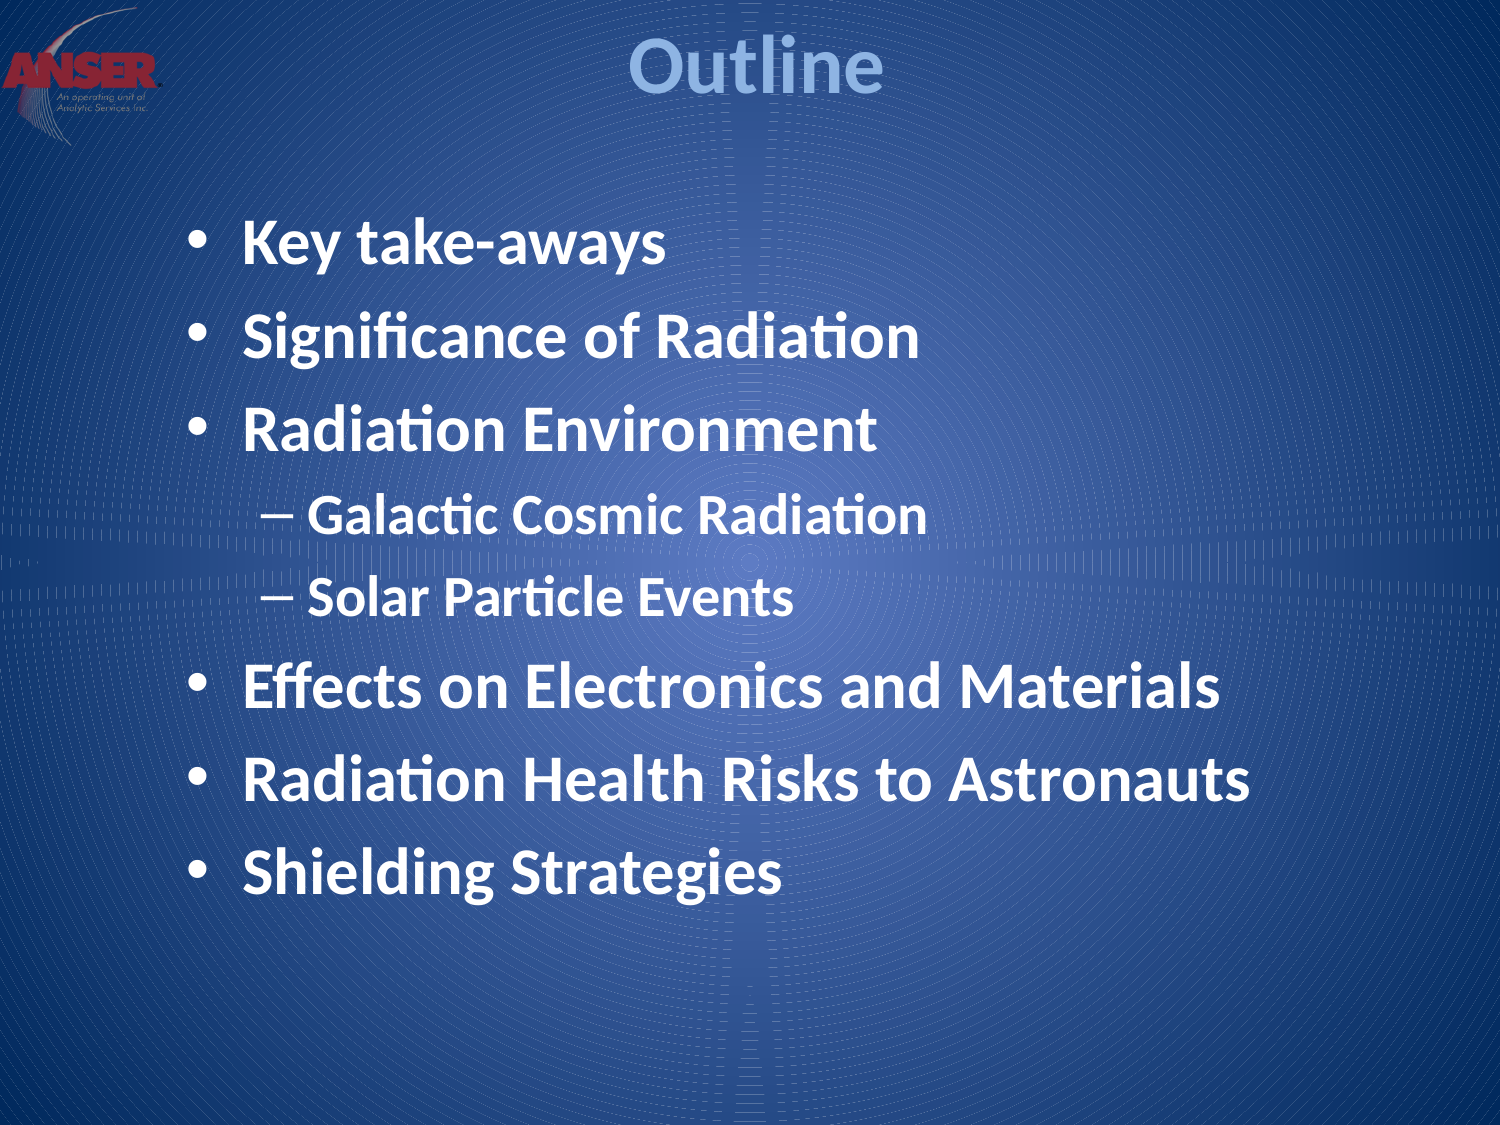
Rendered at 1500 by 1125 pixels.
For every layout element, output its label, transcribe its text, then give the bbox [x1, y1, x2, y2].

picture [1, 4, 165, 149]
title Outline [82, 0, 1433, 120]
list Key take-aways Significance of Radiation Radiation Environment Galactic Cosmic Radiation Solar Particle Events Effects on Electronics and Materials Radiation Health Risks to Astronauts Shielding Strategies [170, 190, 1323, 933]
